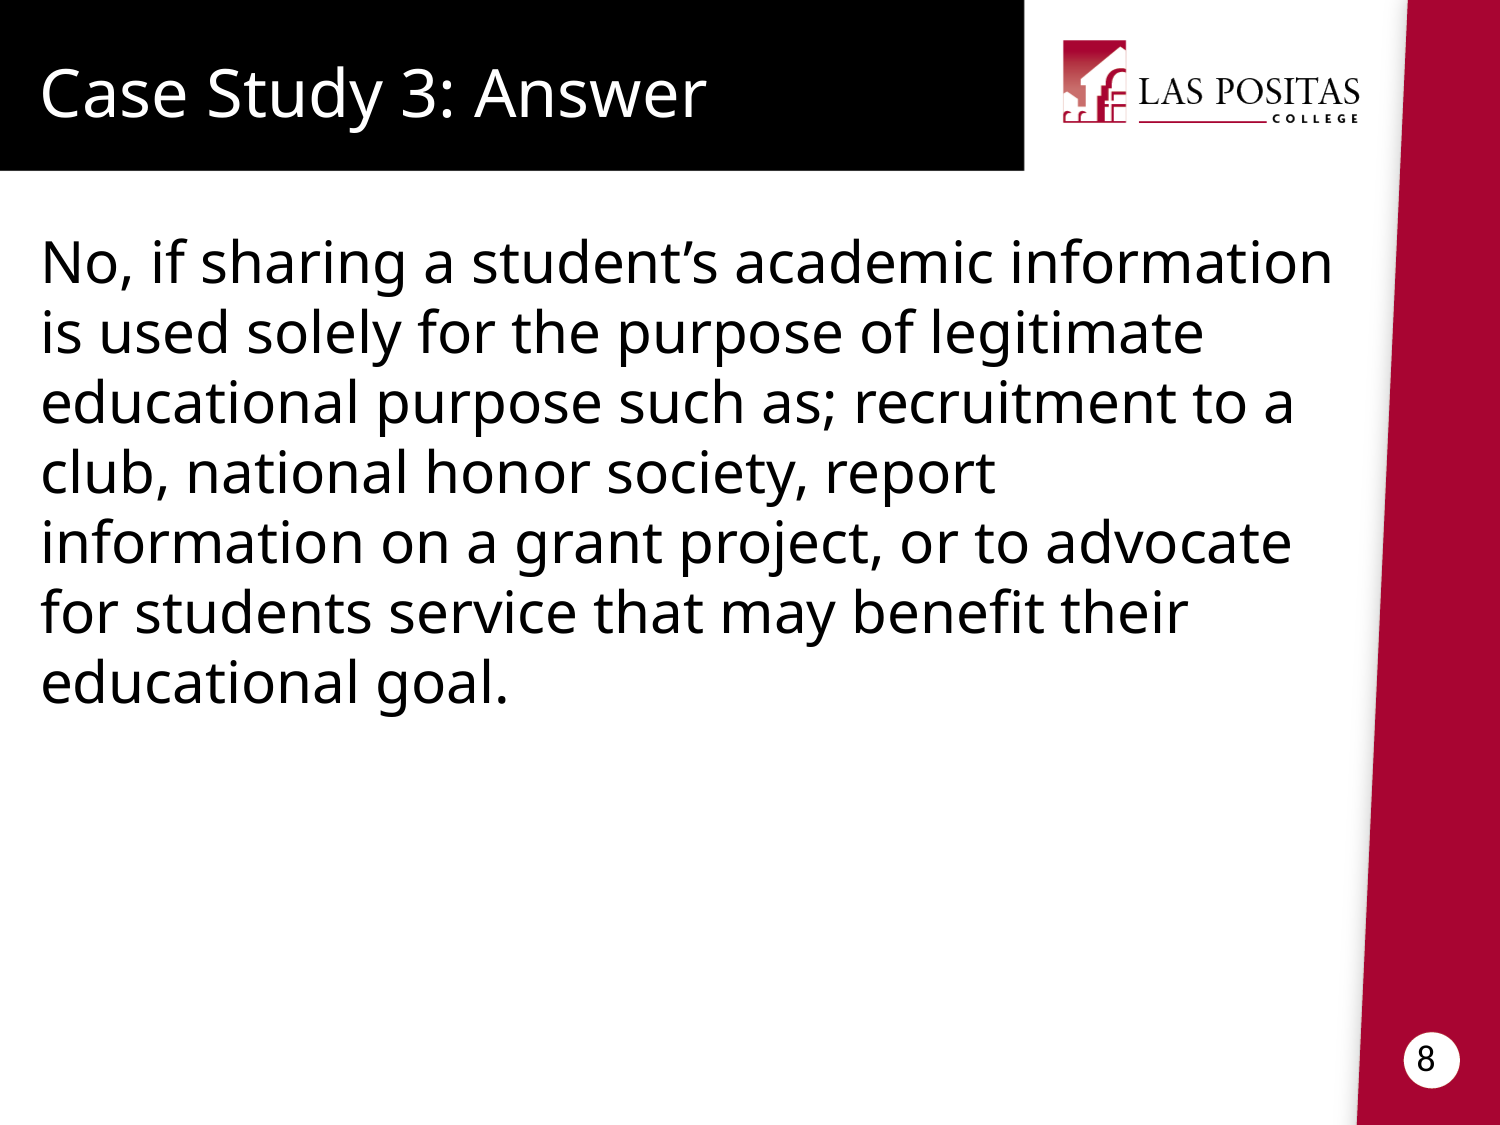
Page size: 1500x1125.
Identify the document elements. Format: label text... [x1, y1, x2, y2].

text_box No, if sharing a student’s academic information is used solely for the purpose of legitimate educational purpose such as; recruitment to a club, national honor society, report information on a grant project, or to advocate for students service that may benefit their educational goal. [25, 218, 1350, 1076]
picture [0, 0, 1500, 1125]
text_box Case Study 3: Answer [25, 43, 862, 139]
text_box 8 [1401, 1026, 1434, 1086]
